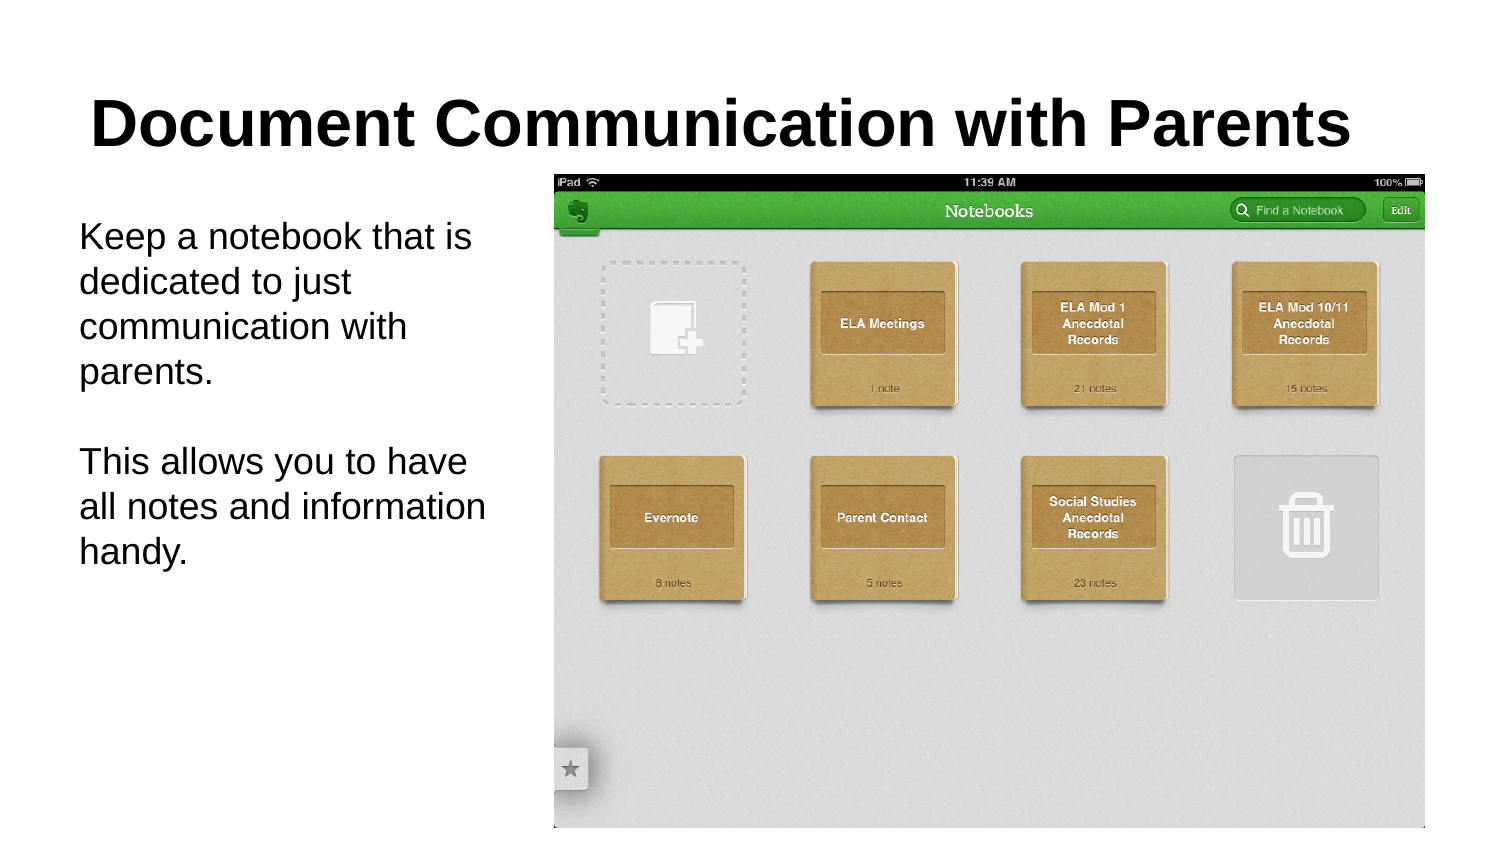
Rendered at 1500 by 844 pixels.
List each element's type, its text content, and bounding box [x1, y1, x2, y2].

title Document Communication with Parents [75, 33, 1425, 175]
picture [554, 174, 1426, 828]
text_box Keep a notebook that is dedicated to just communication with parents. This allows you to have all notes and information handy. [64, 197, 525, 779]
